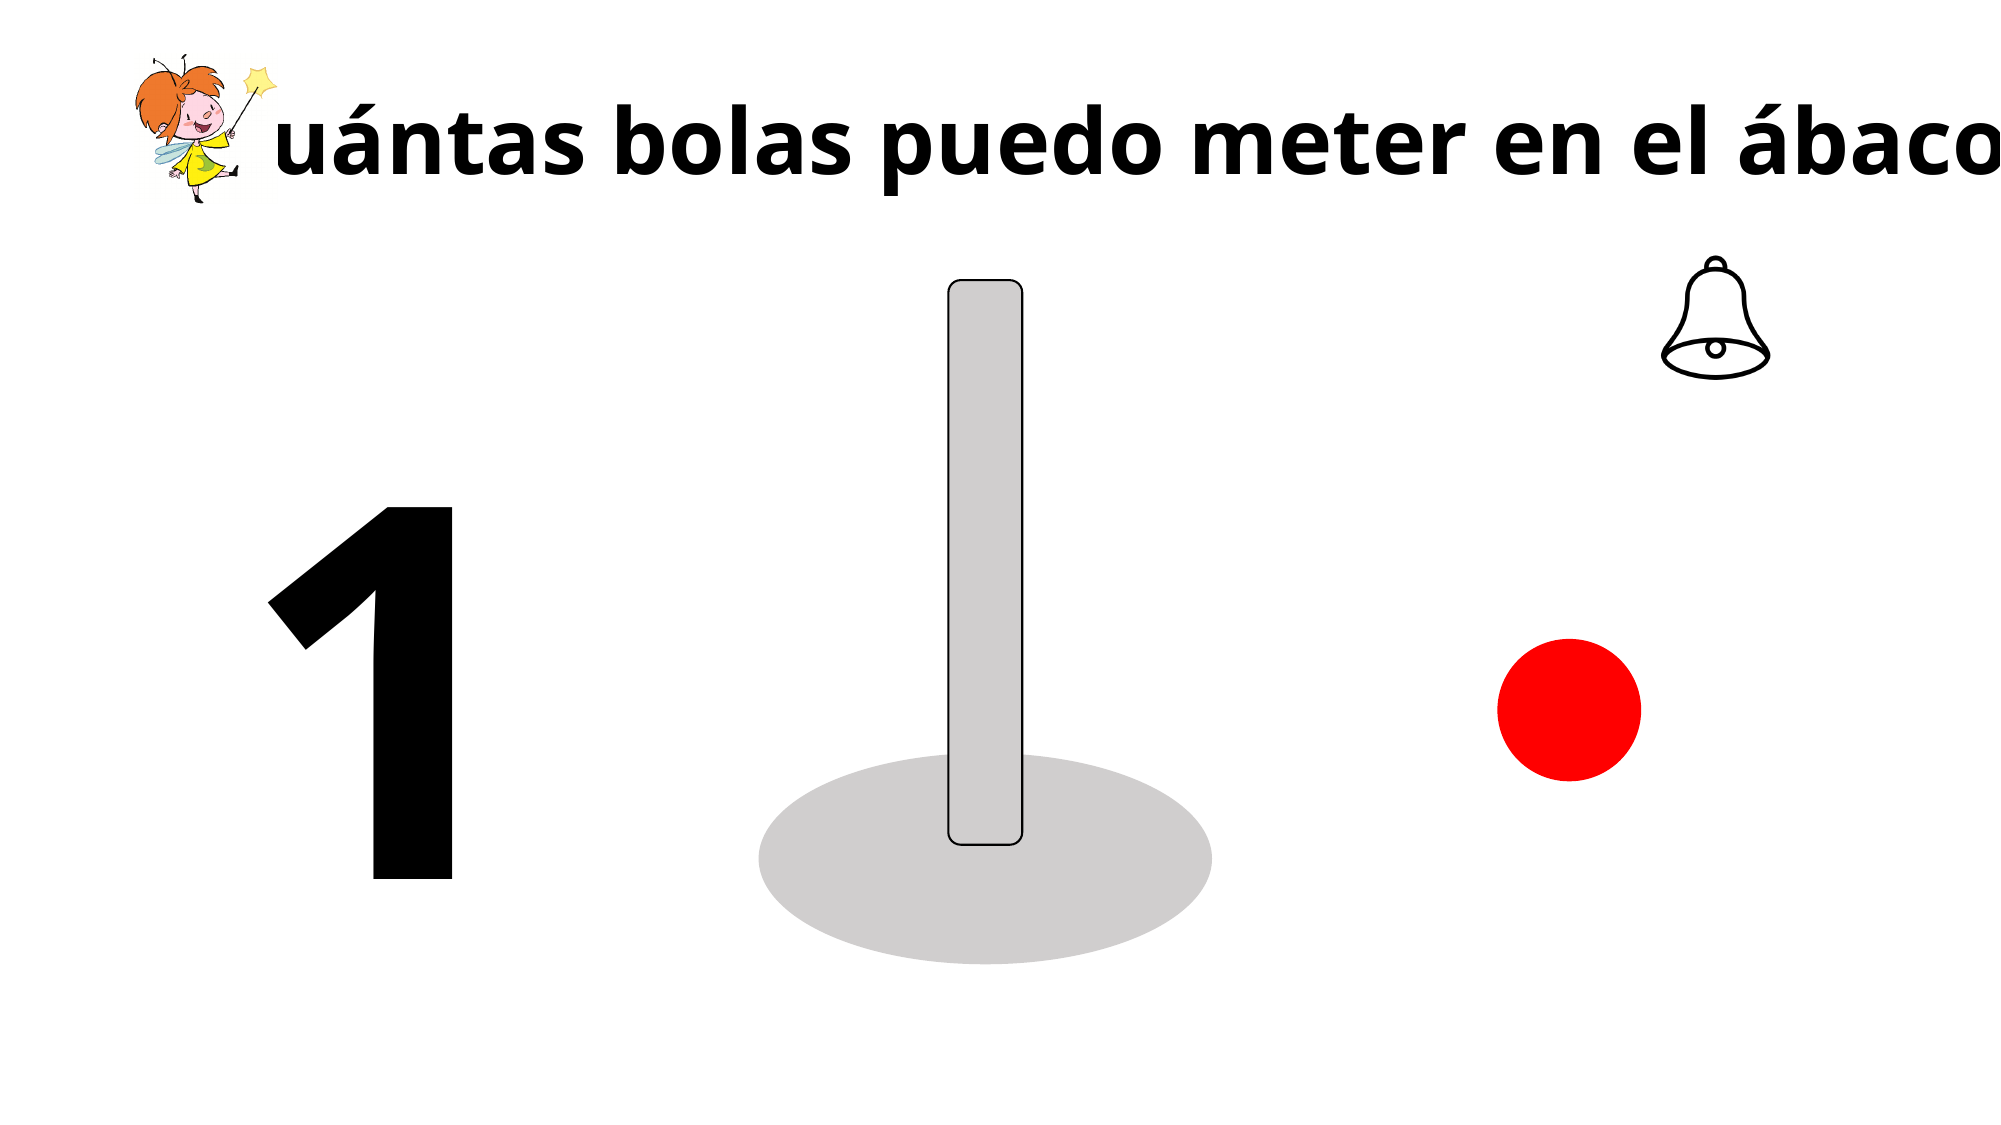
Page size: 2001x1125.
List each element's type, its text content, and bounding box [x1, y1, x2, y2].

text_box ¿Cuántas bolas puedo meter en el ábaco? [278, 75, 2000, 201]
picture [134, 53, 278, 204]
text_box 1 [222, 351, 497, 991]
text_box [1497, 638, 1642, 782]
text_box [758, 754, 1213, 965]
picture [1640, 242, 1791, 393]
text_box [947, 279, 1024, 846]
